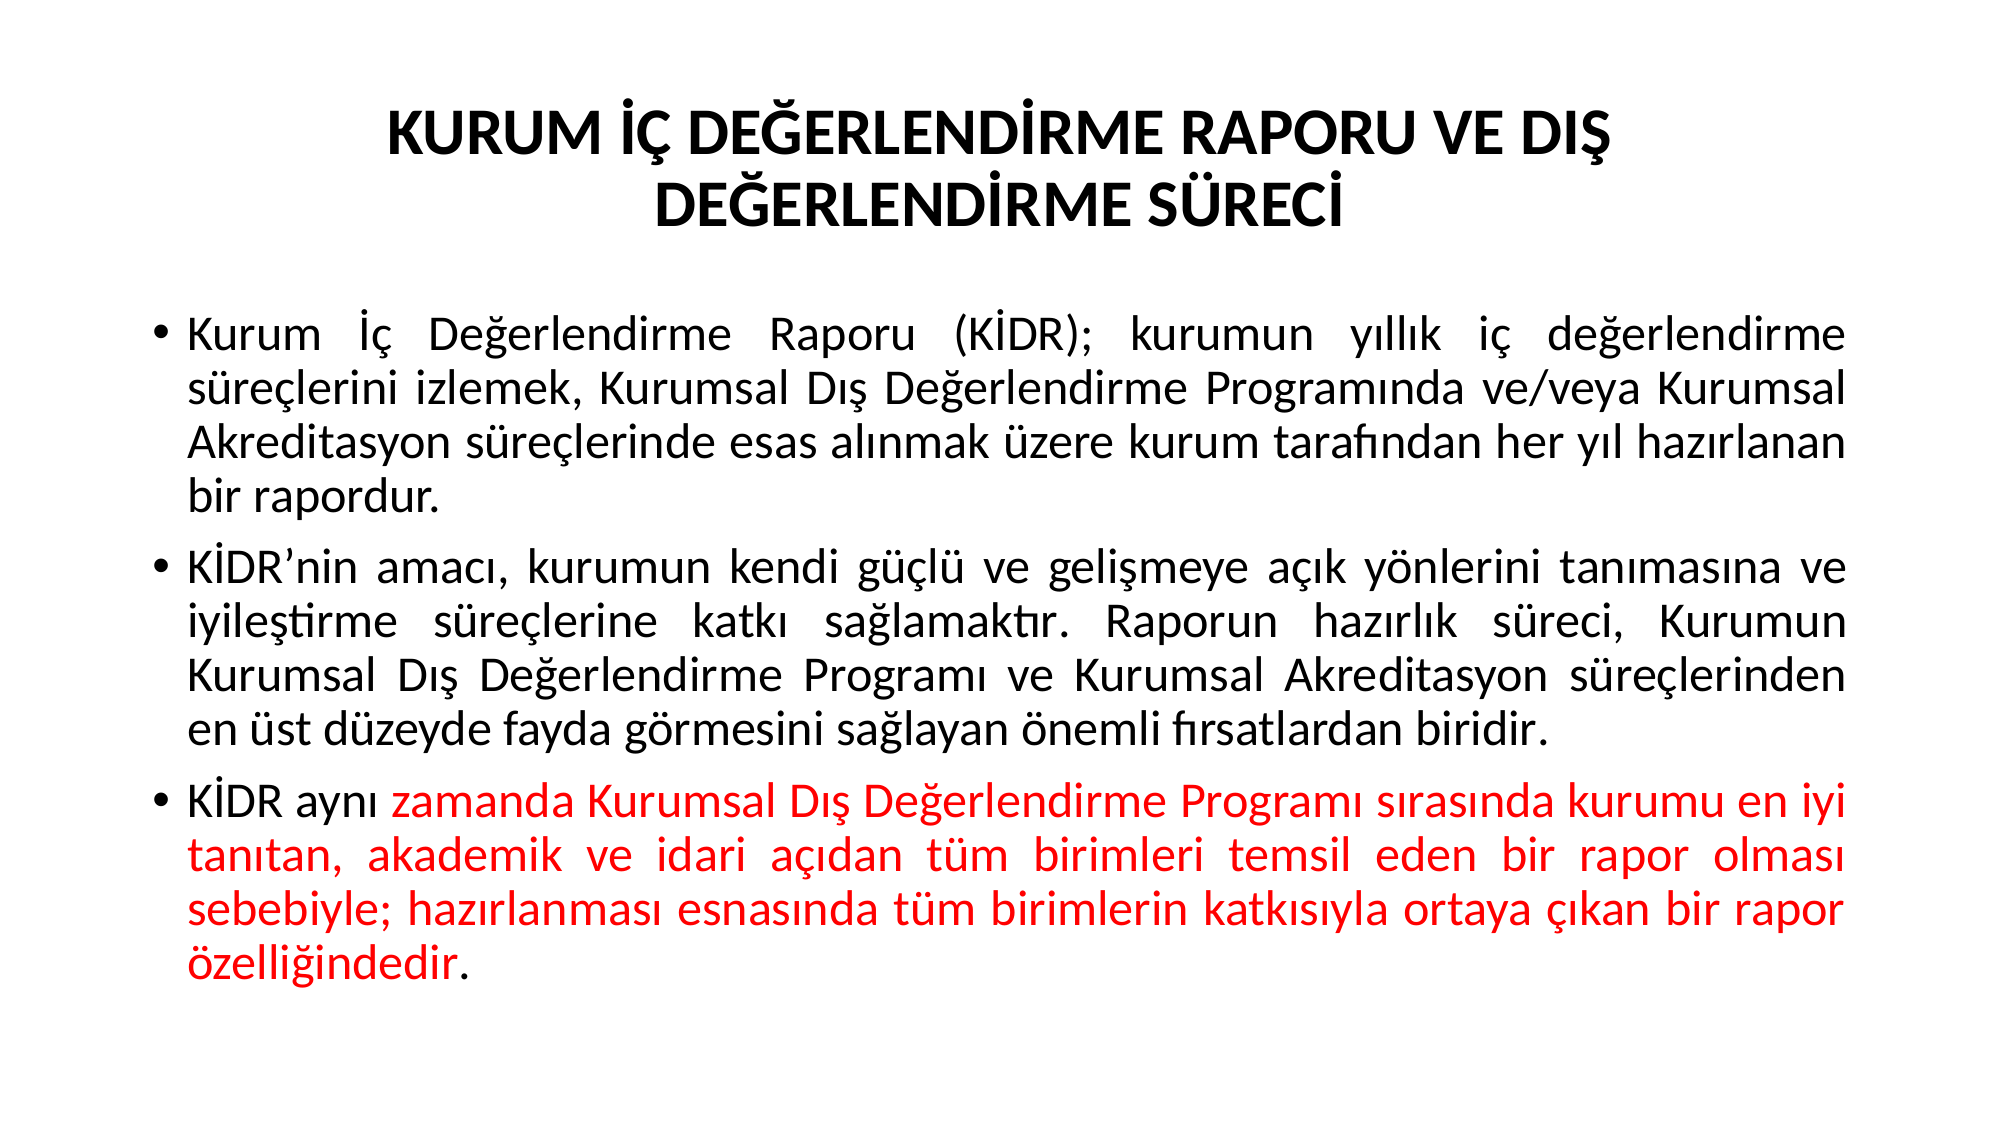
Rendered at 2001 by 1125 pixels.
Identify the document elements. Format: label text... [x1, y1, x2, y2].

list Kurum İç Değerlendirme Raporu (KİDR); kurumun yıllık iç değerlendirme süreçlerini izlemek, Kurumsal Dış Değerlendirme Programında ve/veya Kurumsal Akreditasyon süreçlerinde esas alınmak üzere kurum tarafından her yıl hazırlanan bir rapordur. KİDR’nin amacı, kurumun kendi güçlü ve gelişmeye açık yönlerini tanımasına ve iyileştirme süreçlerine katkı sağlamaktır. Raporun hazırlık süreci, Kurumun Kurumsal Dış Değerlendirme Programı ve Kurumsal Akreditasyon süreçlerinden en üst düzeyde fayda görmesini sağlayan önemli fırsatlardan biridir. KİDR aynı zamanda Kurumsal Dış Değerlendirme Programı sırasında kurumu en iyi tanıtan, akademik ve idari açıdan tüm birimleri temsil eden bir rapor olması sebebiyle; hazırlanması esnasında tüm birimlerin katkısıyla ortaya çıkan bir rapor özelliğindedir. [137, 299, 1863, 1014]
title KURUM İÇ DEĞERLENDİRME RAPORU VE DIŞ DEĞERLENDİRME SÜRECİ [137, 59, 1863, 278]
